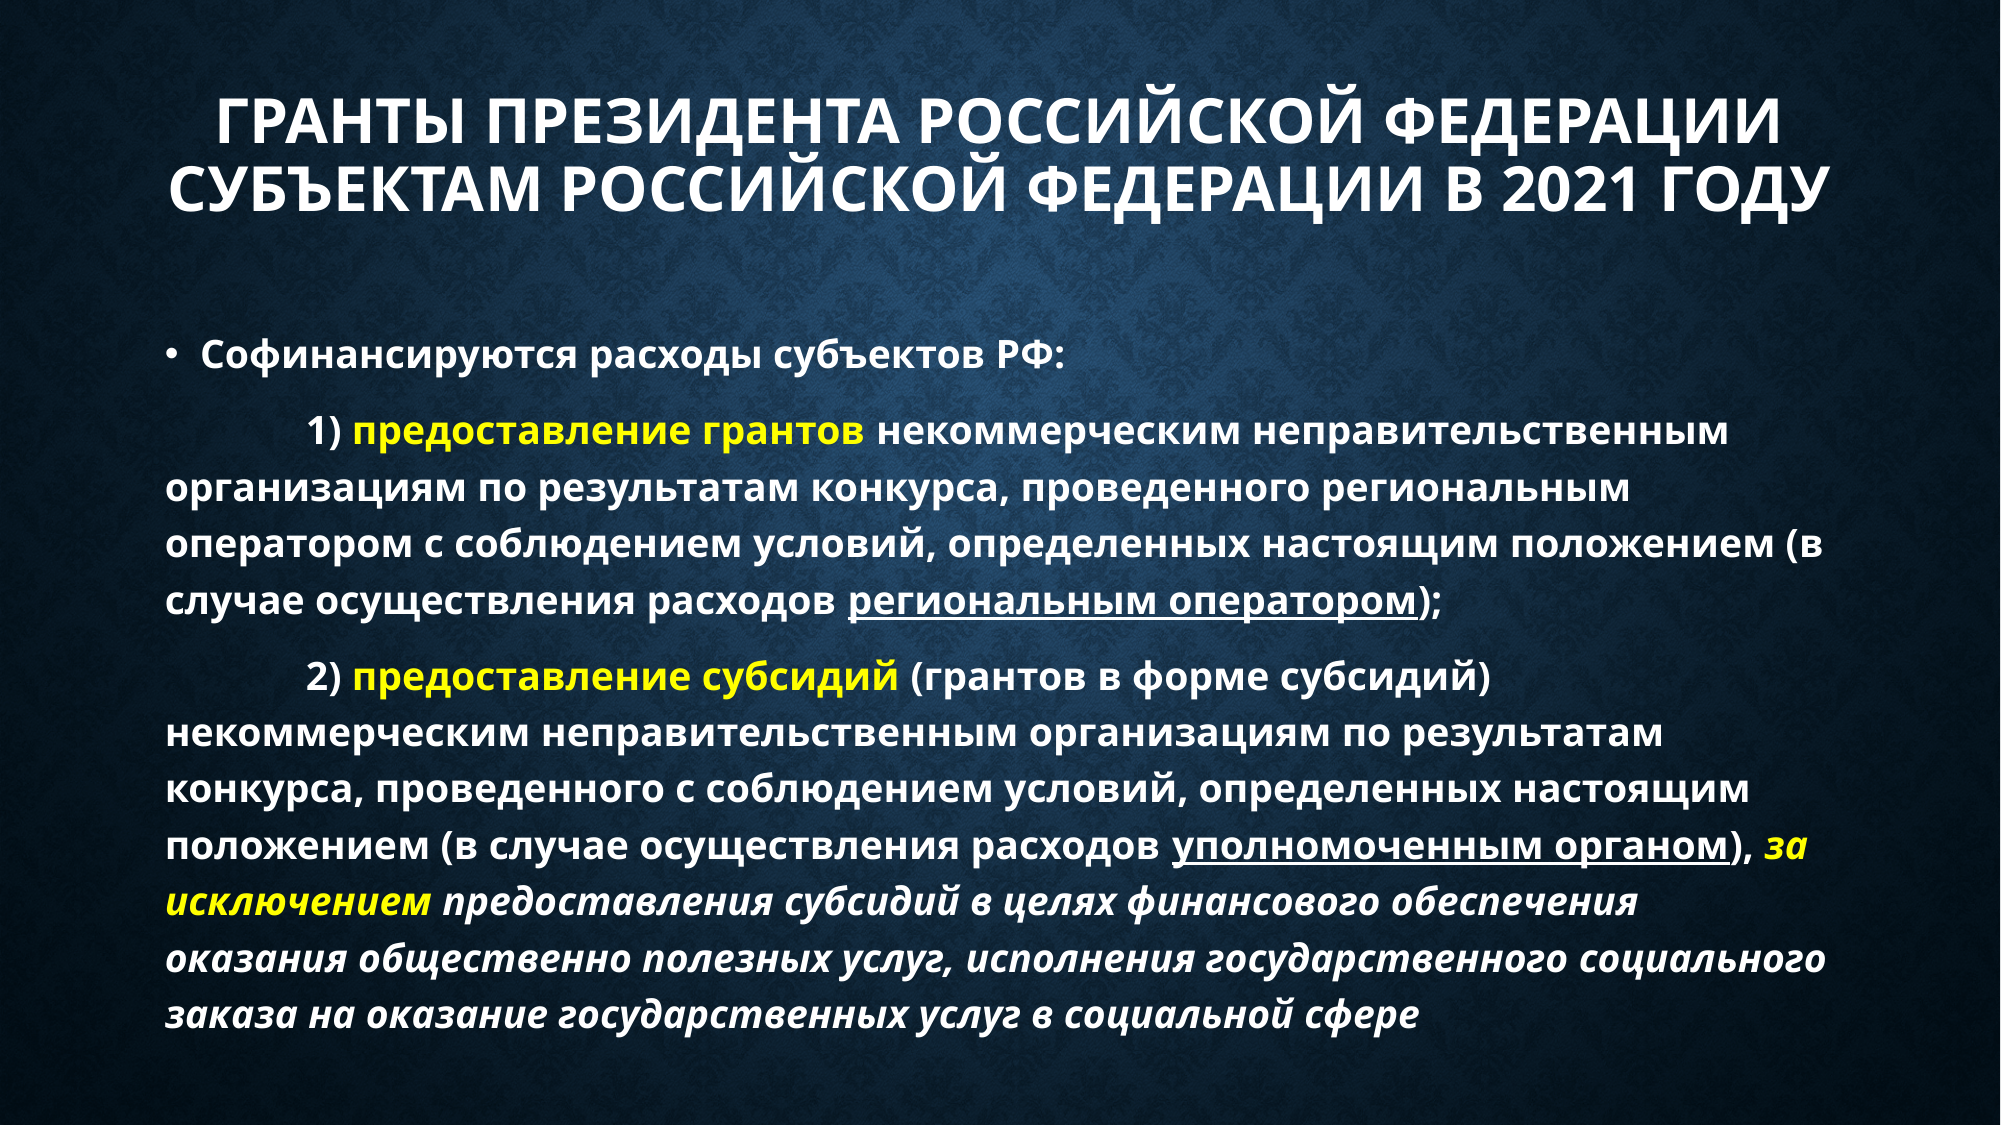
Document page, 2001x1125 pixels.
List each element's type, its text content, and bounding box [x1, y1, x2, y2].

title Гранты Президента российской федерации субъектам российской федерации в 2021 году [149, 48, 1849, 267]
list Софинансируются расходы субъектов РФ: 1) предоставление грантов некоммерческим неправительственным организациям по результатам конкурса, проведенного региональным оператором с соблюдением условий, определенных настоящим положением (в случае осуществления расходов региональным оператором); 2) предоставление субсидий (грантов в форме субсидий) некоммерческим неправительственным организациям по результатам конкурса, проведенного с соблюдением условий, определенных настоящим положением (в случае осуществления расходов уполномоченным органом), за исключением предоставления субсидий в целях финансового обеспечения оказания общественно полезных услуг, исполнения государственного социального заказа на оказание государственных услуг в социальной сфере [149, 312, 1849, 1059]
